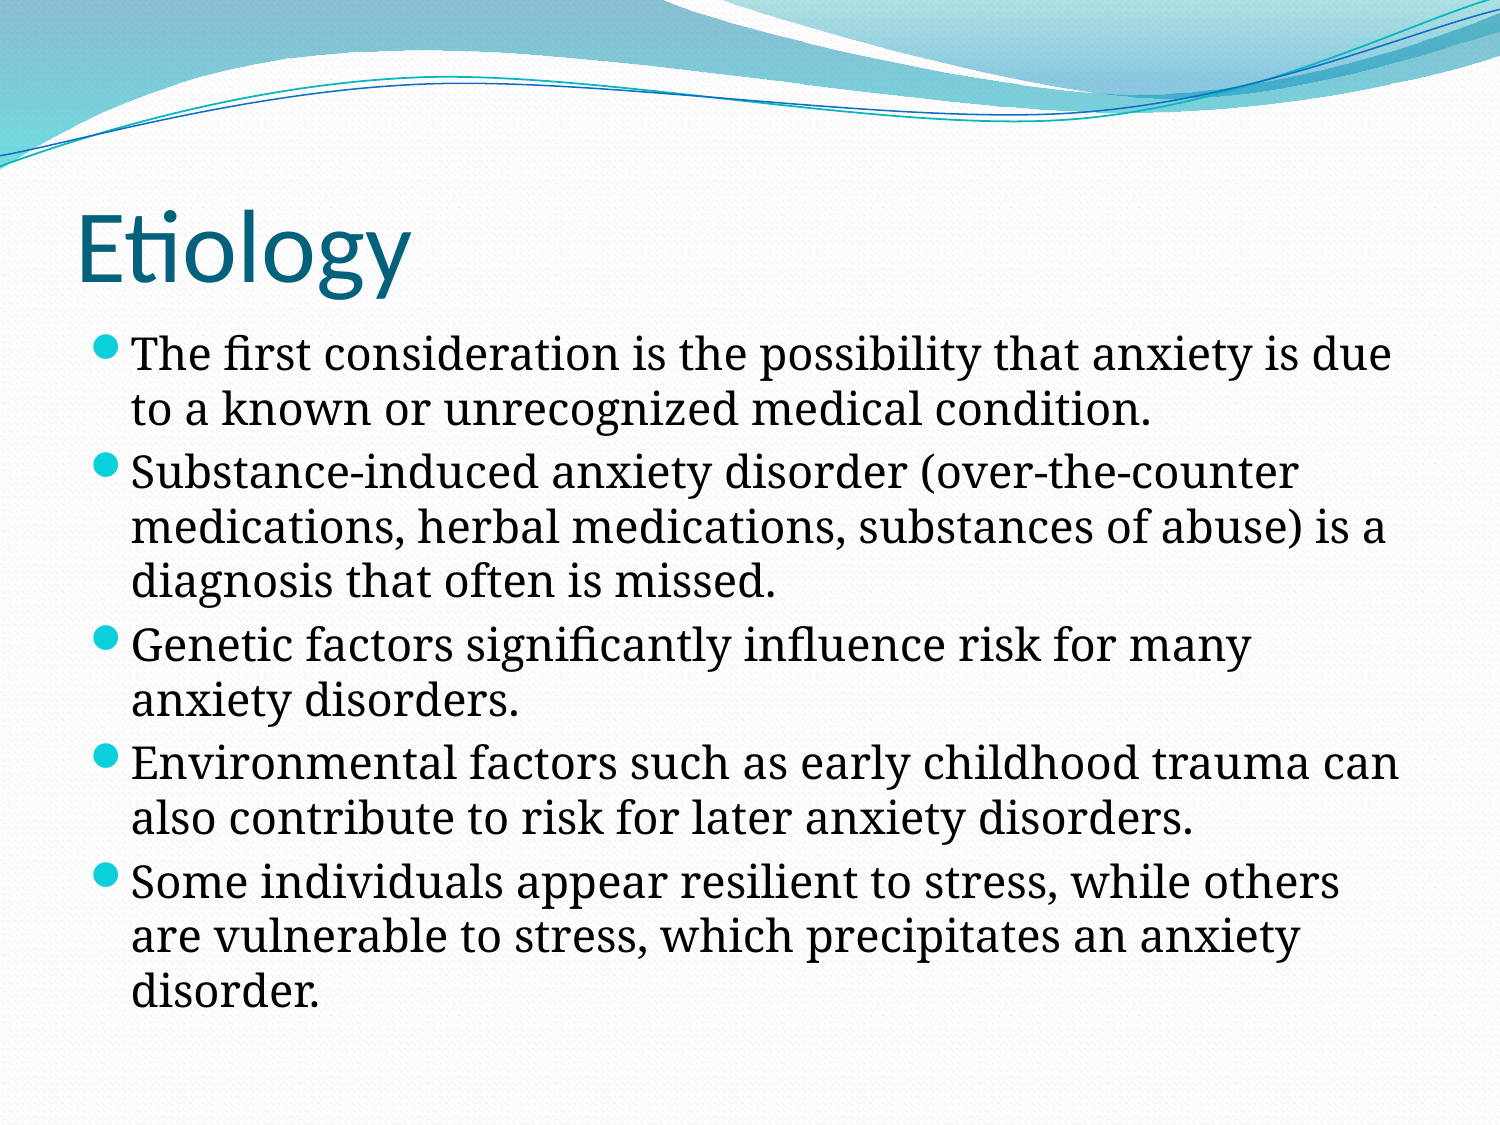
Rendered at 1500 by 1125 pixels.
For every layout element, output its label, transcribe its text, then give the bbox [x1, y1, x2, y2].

list The first consideration is the possibility that anxiety is due to a known or unrecognized medical condition. Substance-induced anxiety disorder (over-the-counter medications, herbal medications, substances of abuse) is a diagnosis that often is missed. Genetic factors significantly influence risk for many anxiety disorders. Environmental factors such as early childhood trauma can also contribute to risk for later anxiety disorders. Some individuals appear resilient to stress, while others are vulnerable to stress, which precipitates an anxiety disorder. [75, 317, 1425, 1038]
title Etiology [75, 115, 1425, 303]
